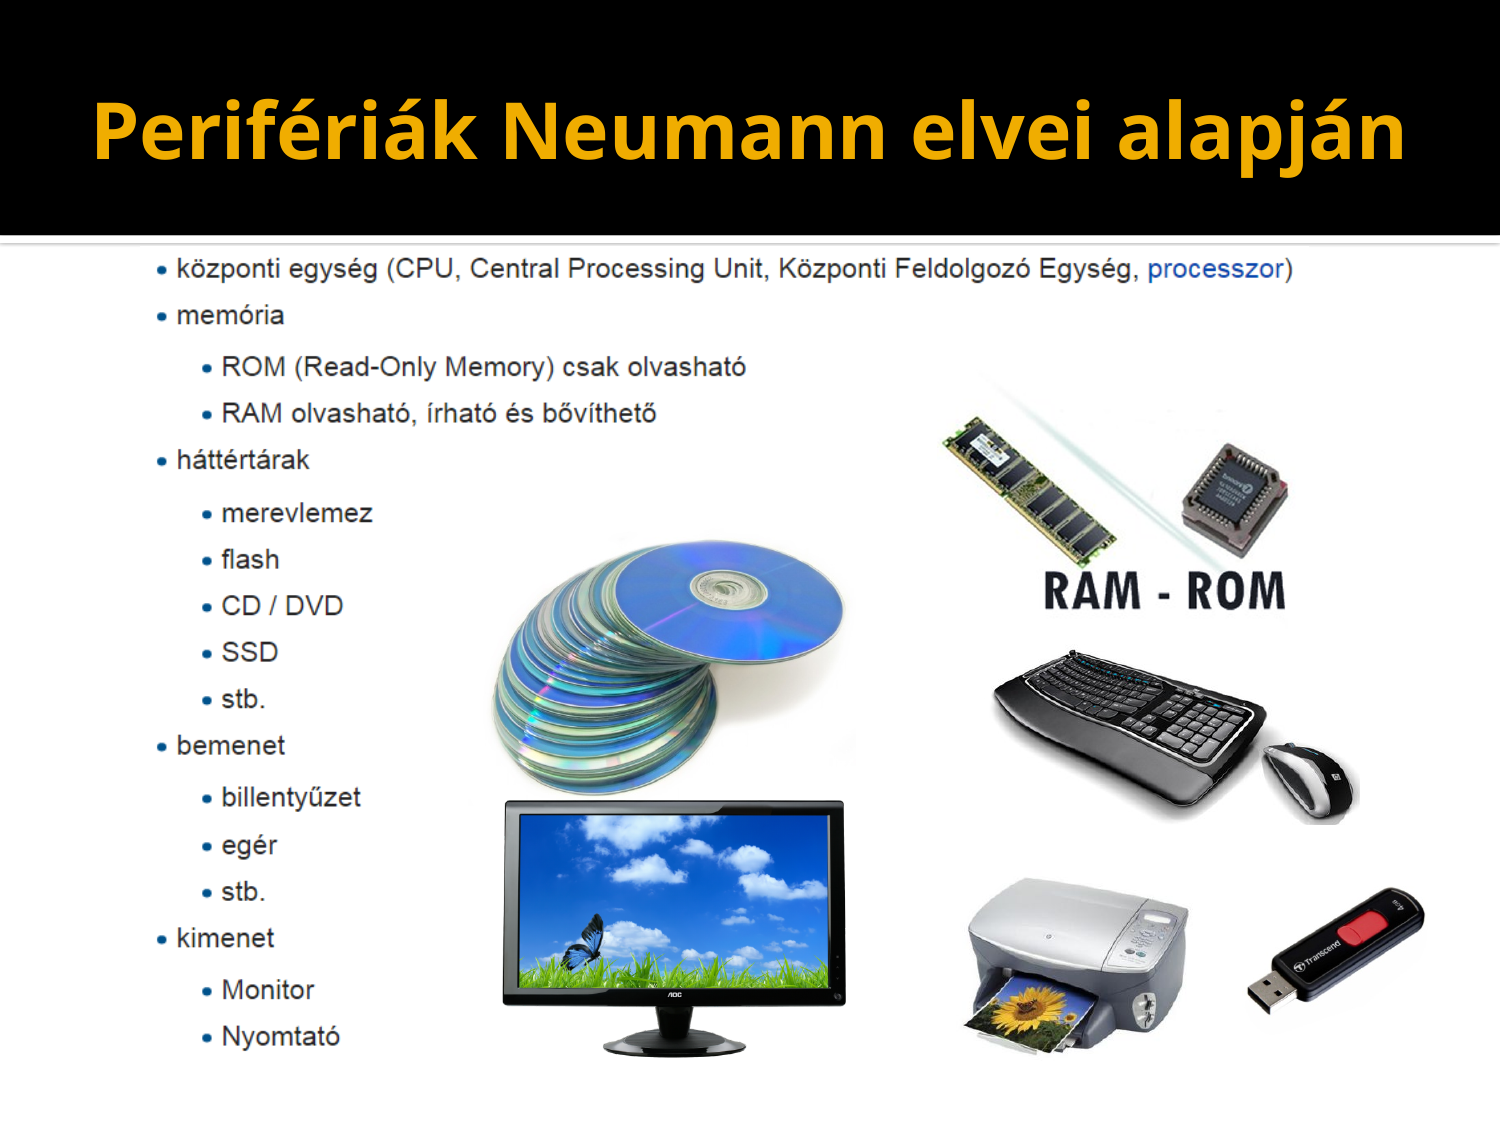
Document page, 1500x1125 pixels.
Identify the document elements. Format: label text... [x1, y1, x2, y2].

title Perifériák Neumann elvei alapján [75, 25, 1425, 231]
picture [140, 246, 1430, 1090]
